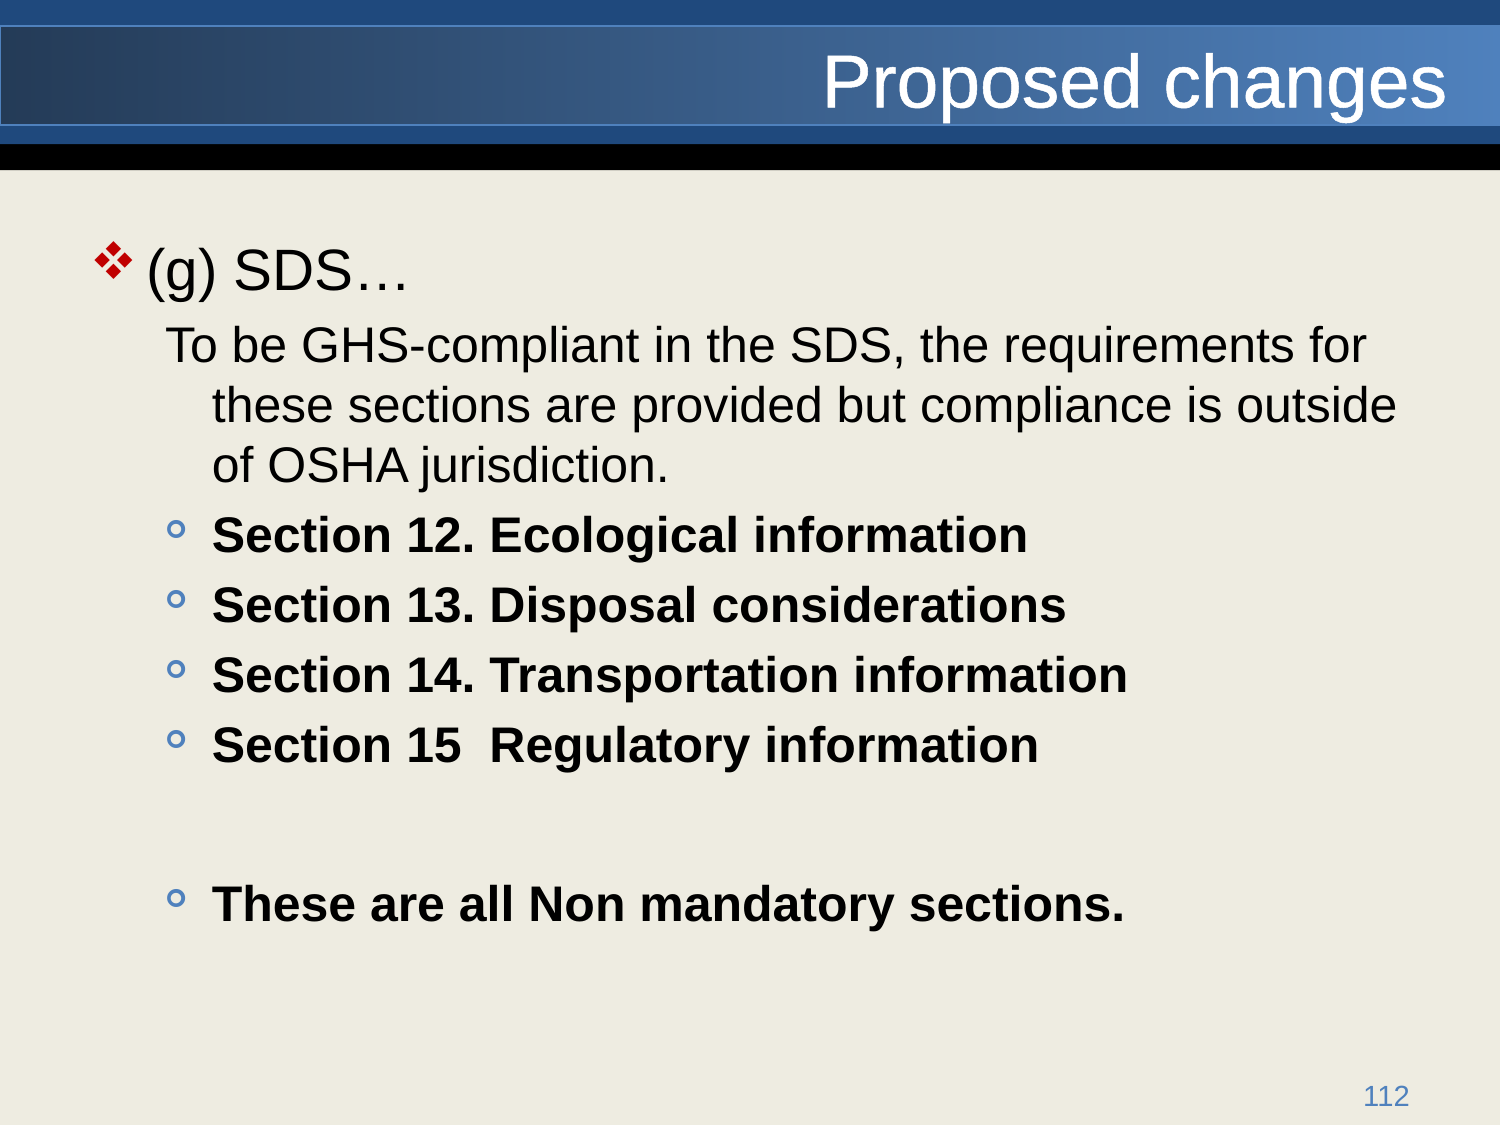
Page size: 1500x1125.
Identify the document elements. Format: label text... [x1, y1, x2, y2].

title Proposed changes [337, 33, 1463, 122]
list (g) SDS… To be GHS-compliant in the SDS, the requirements for these sections are provided but compliance is outside of OSHA jurisdiction. Section 12. Ecological information Section 13. Disposal considerations Section 14. Transportation information Section 15 Regulatory information These are all Non mandatory sections. [74, 224, 1426, 1050]
slide_number 112 [1074, 1069, 1426, 1111]
